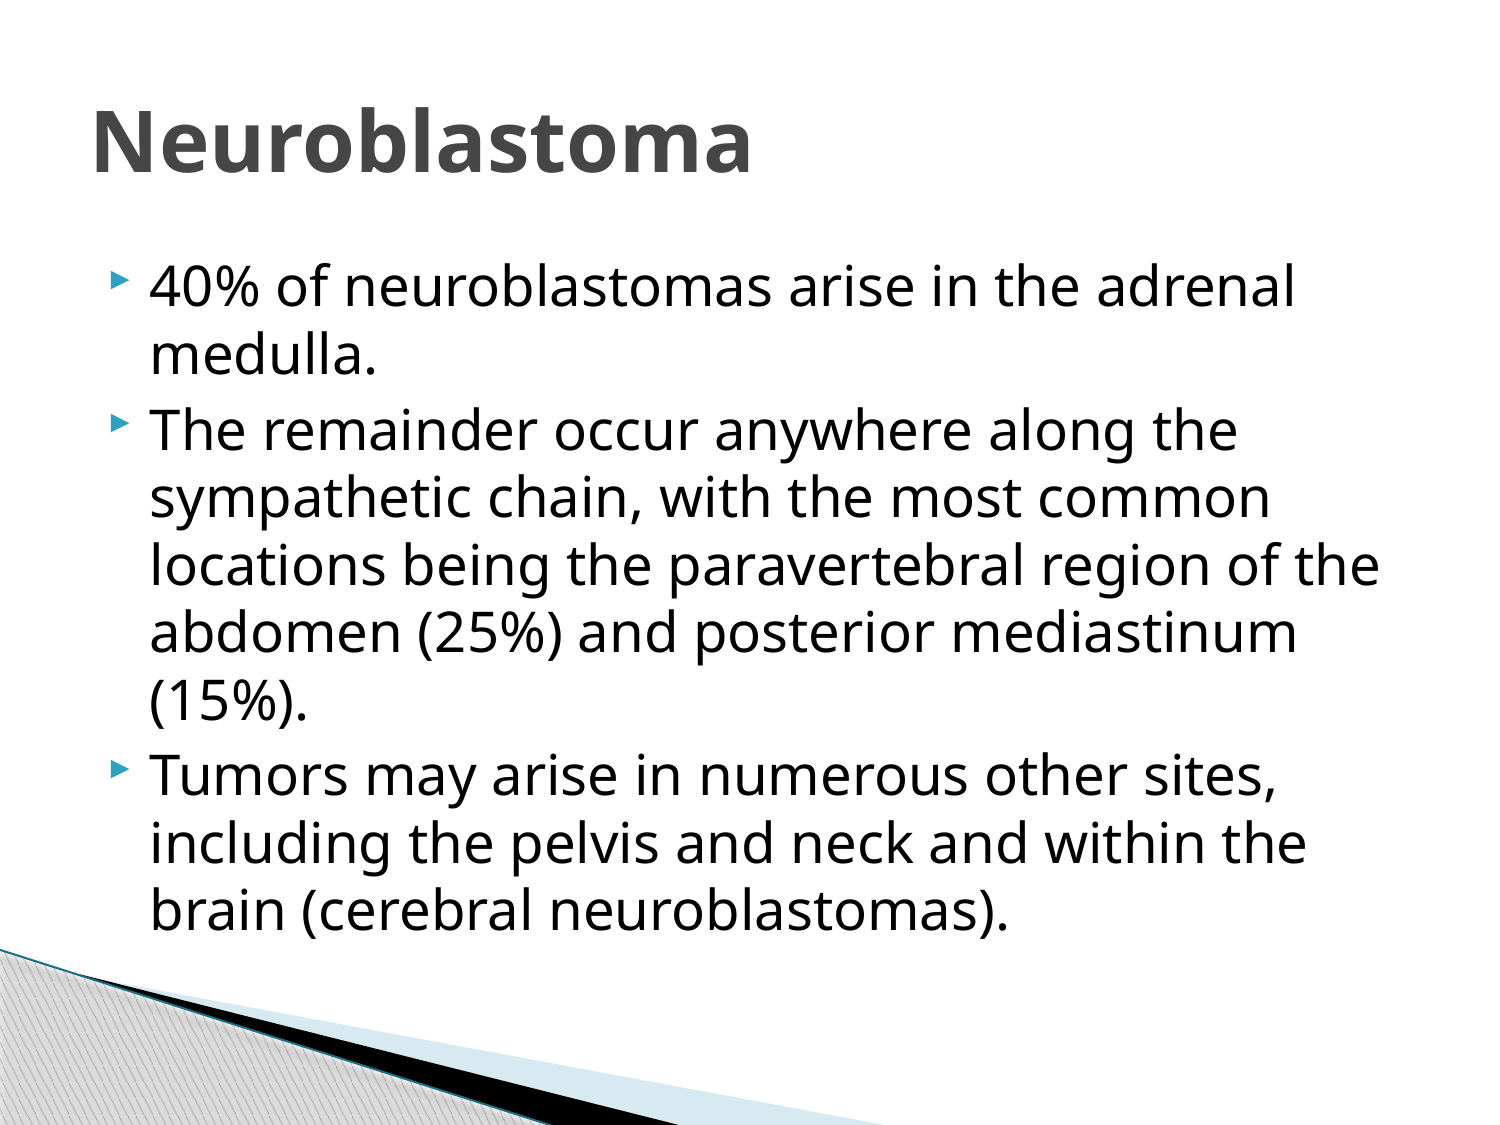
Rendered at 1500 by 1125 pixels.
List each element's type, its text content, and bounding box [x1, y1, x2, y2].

title Neuroblastoma [75, 45, 1425, 233]
list 40% of neuroblastomas arise in the adrenal medulla. The remainder occur anywhere along the sympathetic chain, with the most common locations being the paravertebral region of the abdomen (25%) and posterior mediastinum (15%). Tumors may arise in numerous other sites, including the pelvis and neck and within the brain (cerebral neuroblastomas). [75, 243, 1425, 986]
